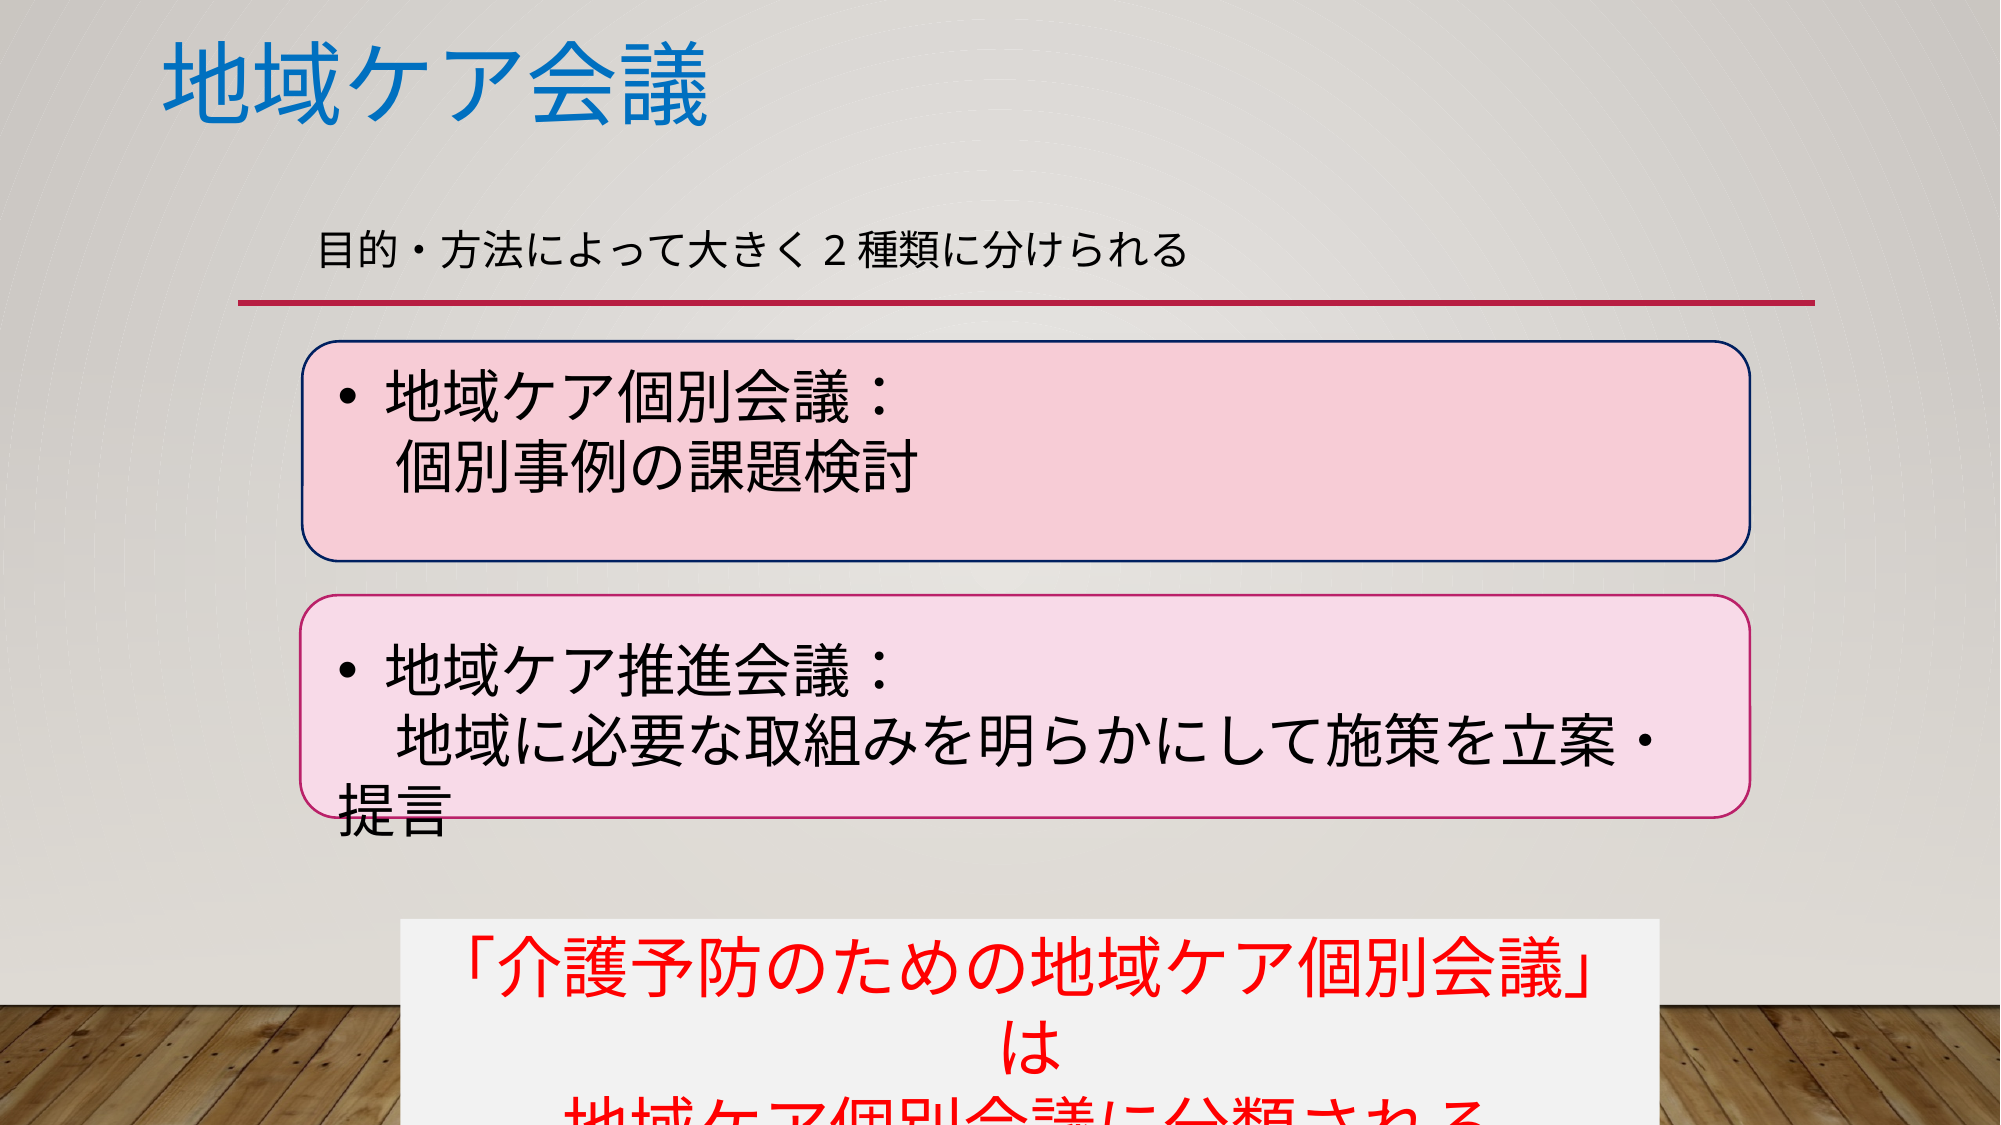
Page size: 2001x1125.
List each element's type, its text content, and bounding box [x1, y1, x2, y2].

text_box 地域ケア個別会議： 個別事例の課題検討 [322, 352, 1604, 508]
picture [1660, 1005, 2000, 1125]
text_box 「介護予防のための地域ケア個別会議」は 地域ケア個別会議に分類される [400, 918, 1660, 1125]
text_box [300, 594, 1751, 818]
picture [0, 1005, 400, 1125]
list 目的・方法によって大きく2種類に分けられる [300, 205, 1719, 303]
text_box [300, 339, 1752, 563]
text_box 地域ケア会議 [145, 14, 1649, 163]
